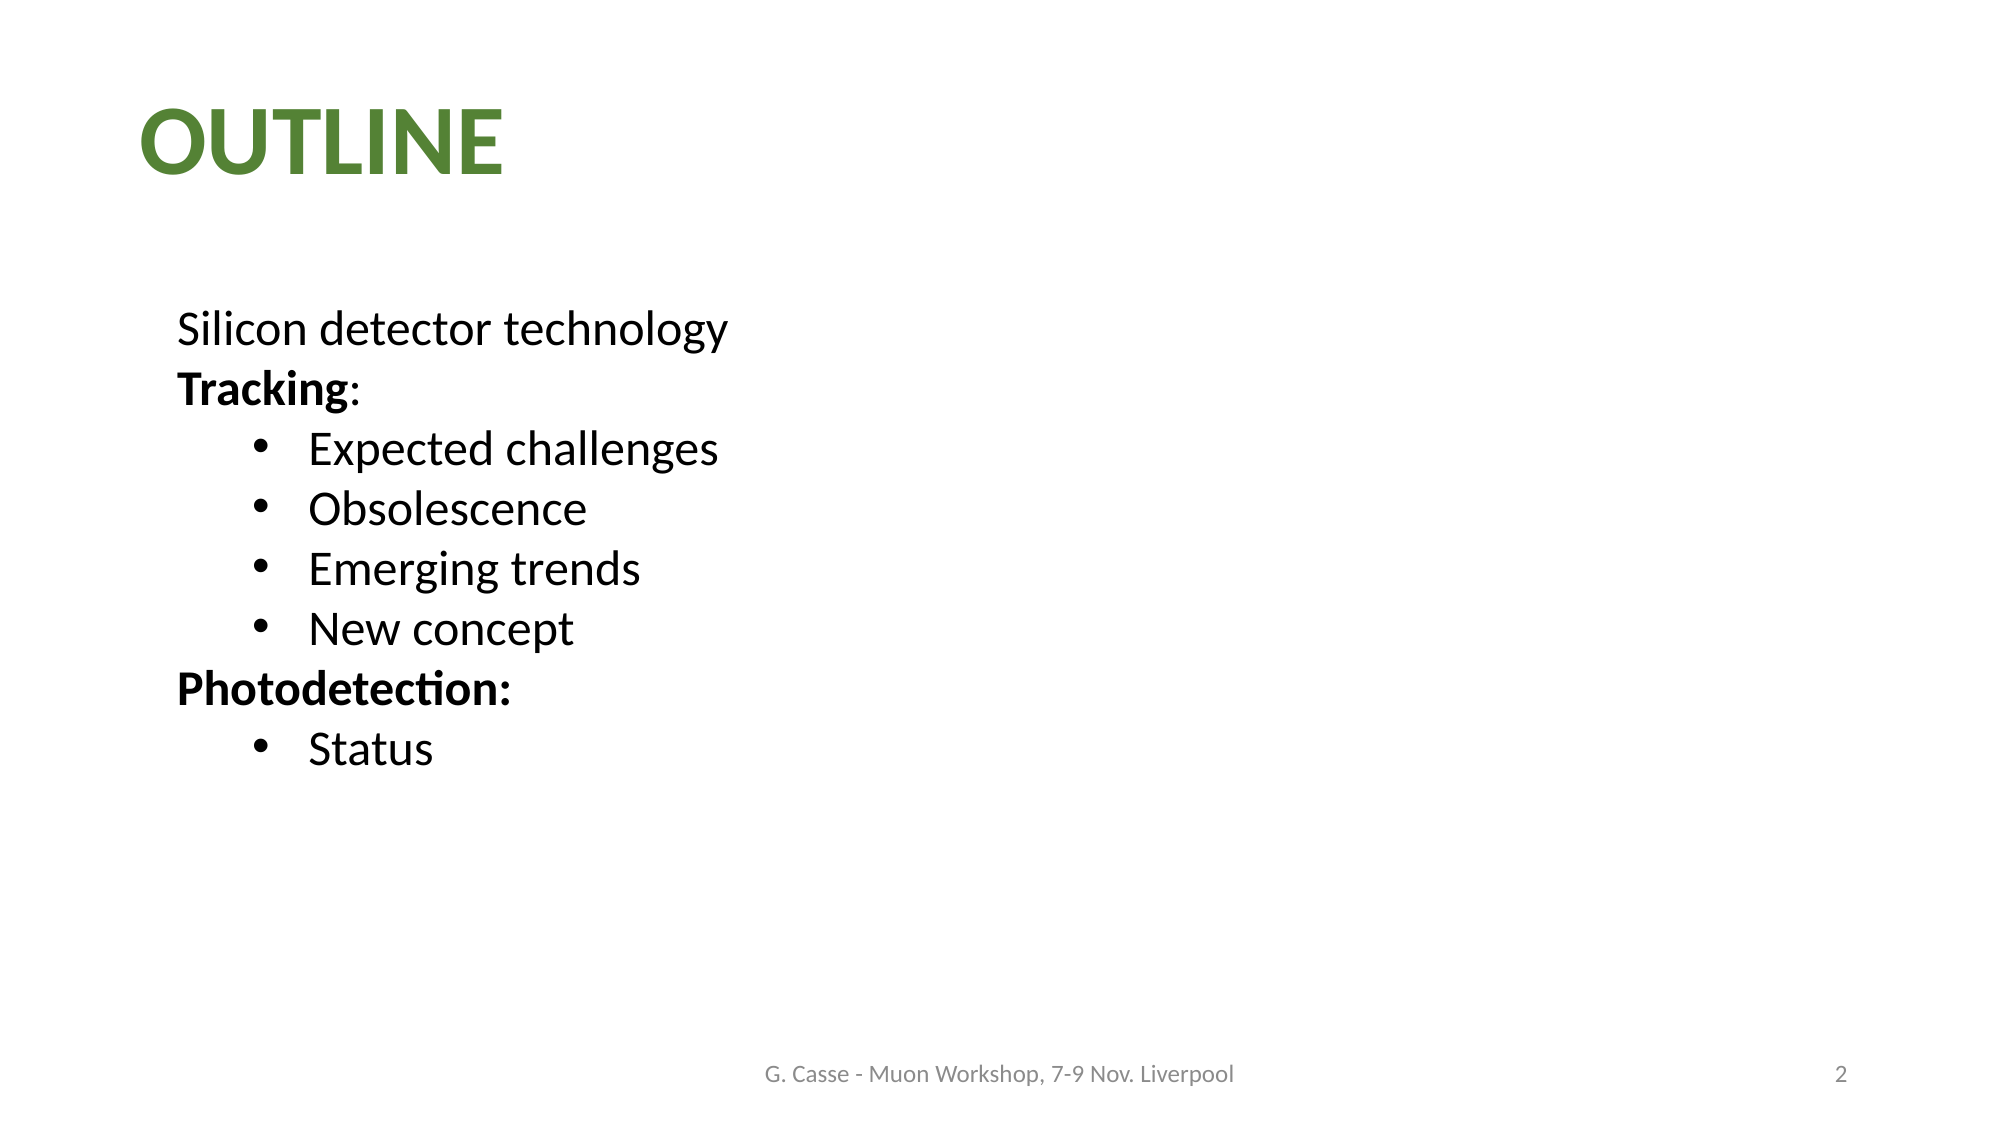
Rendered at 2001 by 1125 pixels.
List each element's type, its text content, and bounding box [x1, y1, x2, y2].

footer G. Casse - Muon Workshop, 7-9 Nov. Liverpool [662, 1042, 1338, 1103]
slide_number 2 [1412, 1042, 1863, 1103]
text_box Silicon detector technology Tracking: Expected challenges Obsolescence Emerging trends New concept Photodetection: Status [162, 287, 1530, 783]
text_box OUTLINE [124, 67, 1225, 202]
